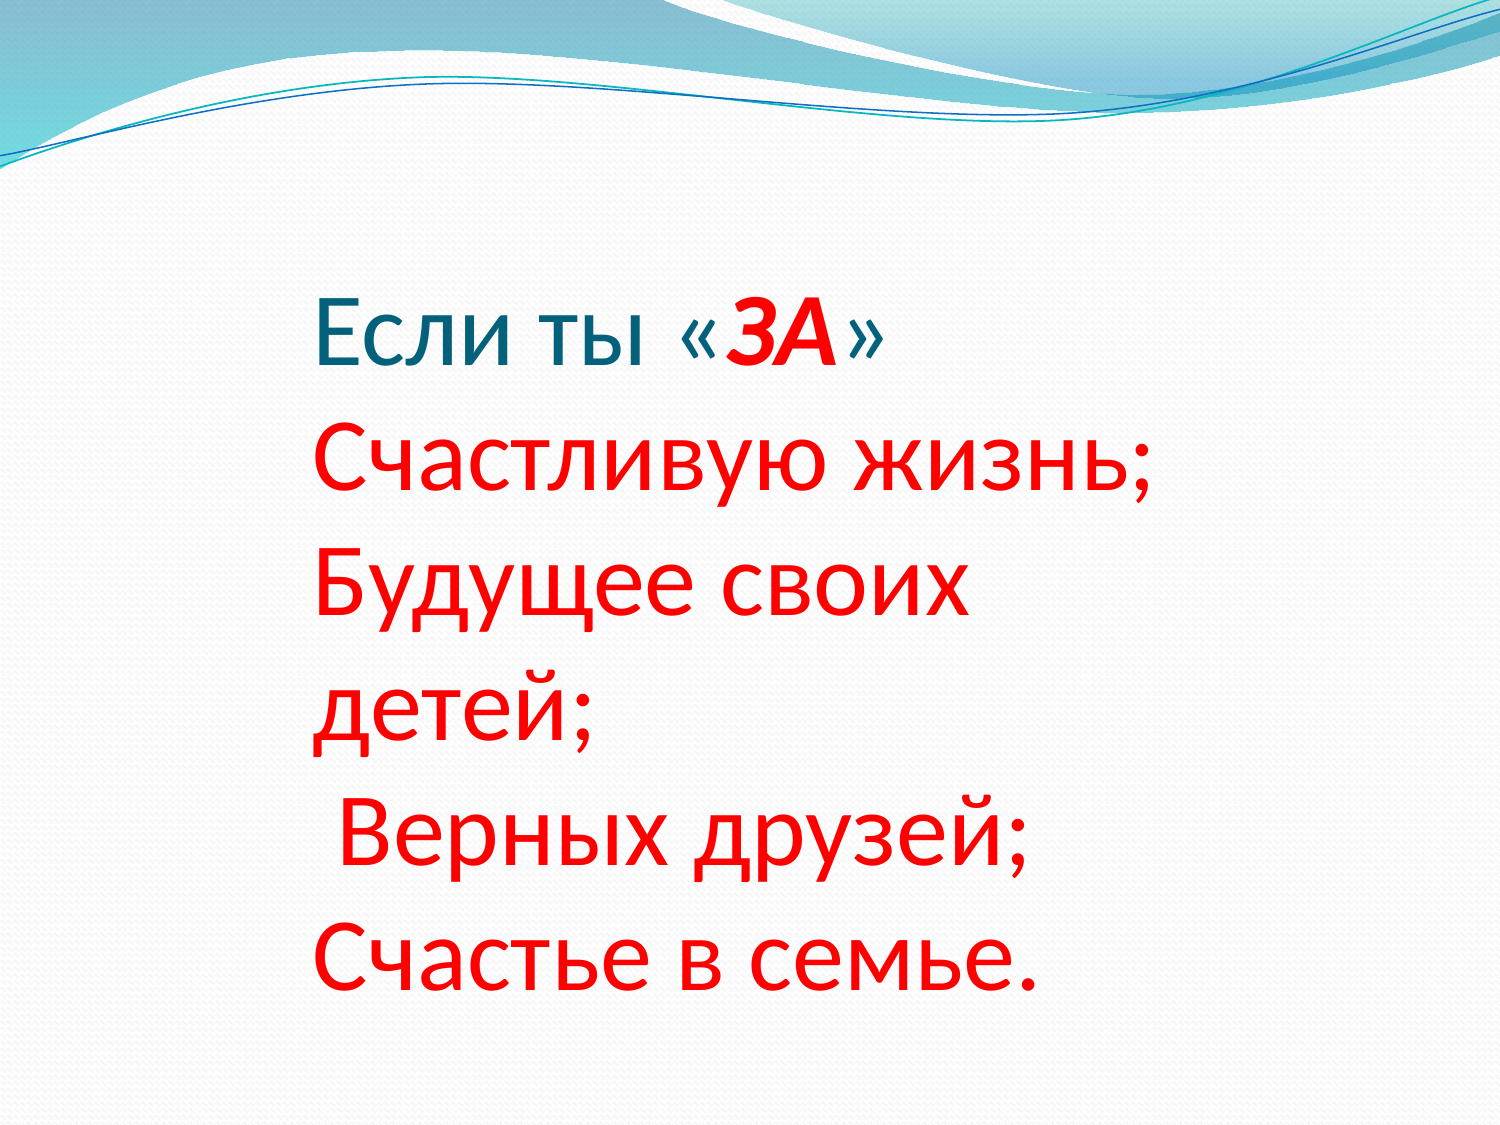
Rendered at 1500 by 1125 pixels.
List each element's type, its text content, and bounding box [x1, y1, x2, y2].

title Если ты «ЗА» Счастливую жизнь; Будущее своих детей; Верных друзей; Счастье в семье. [312, 160, 1223, 1012]
